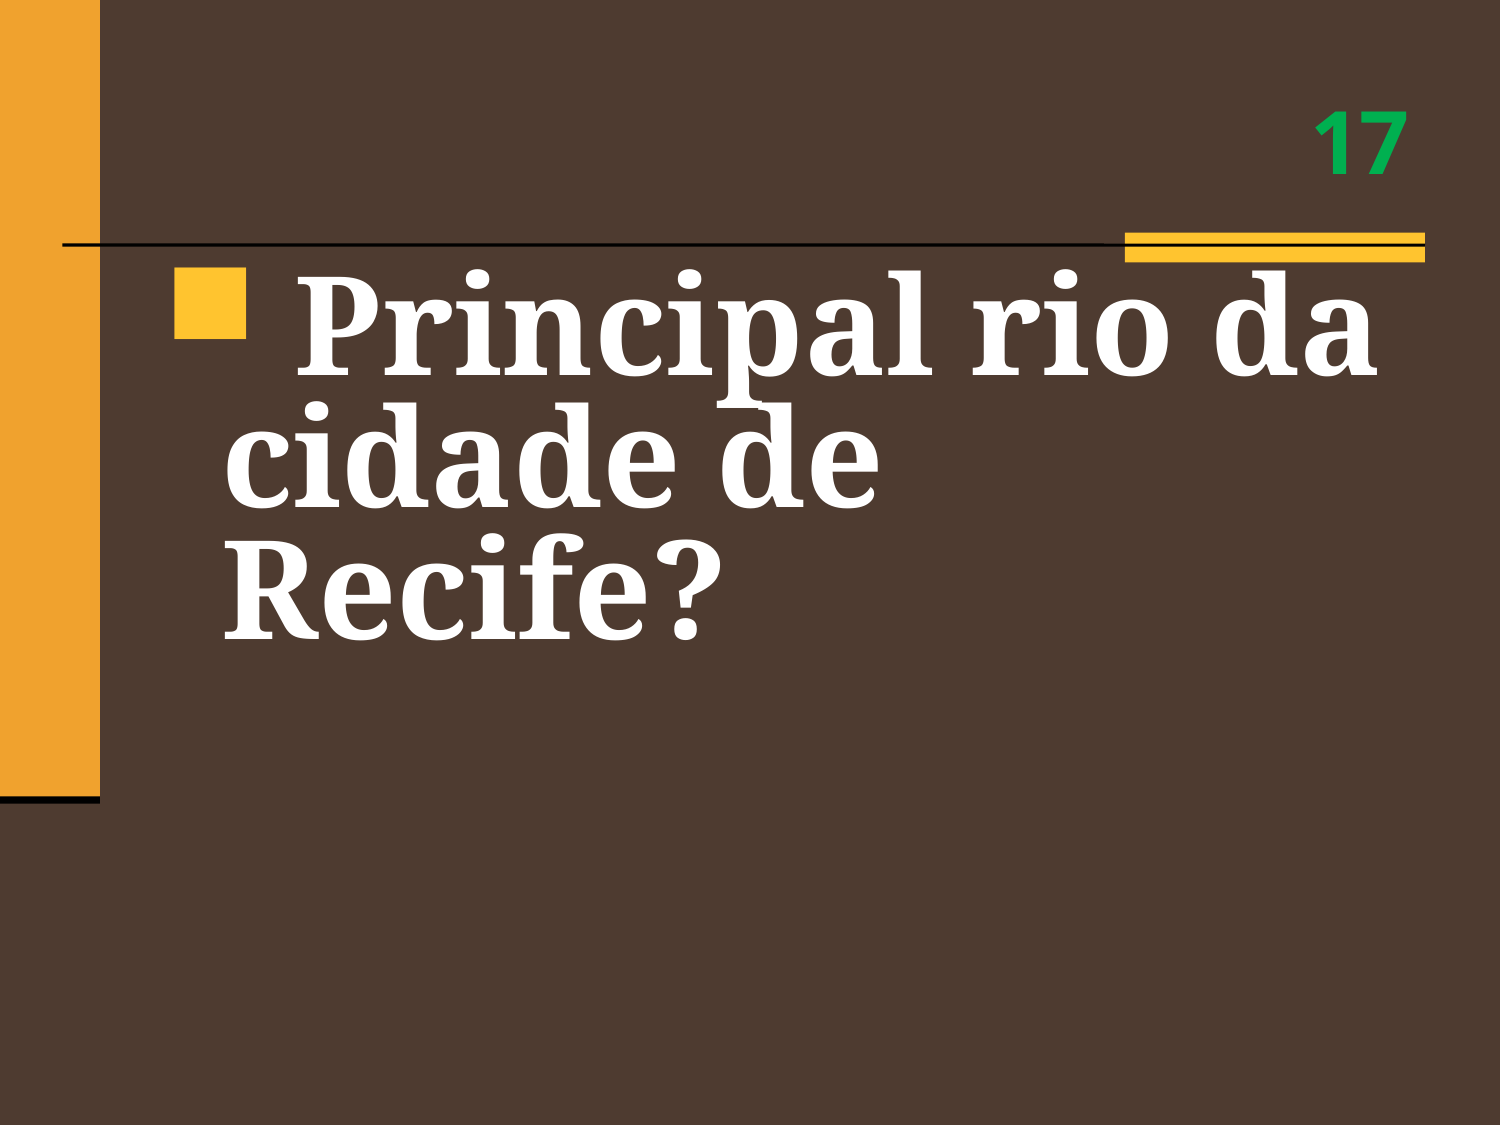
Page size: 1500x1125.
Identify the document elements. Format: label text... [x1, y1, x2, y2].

title 17 [150, 45, 1425, 234]
text_box Principal rio da cidade de Recife? [149, 262, 1425, 1071]
